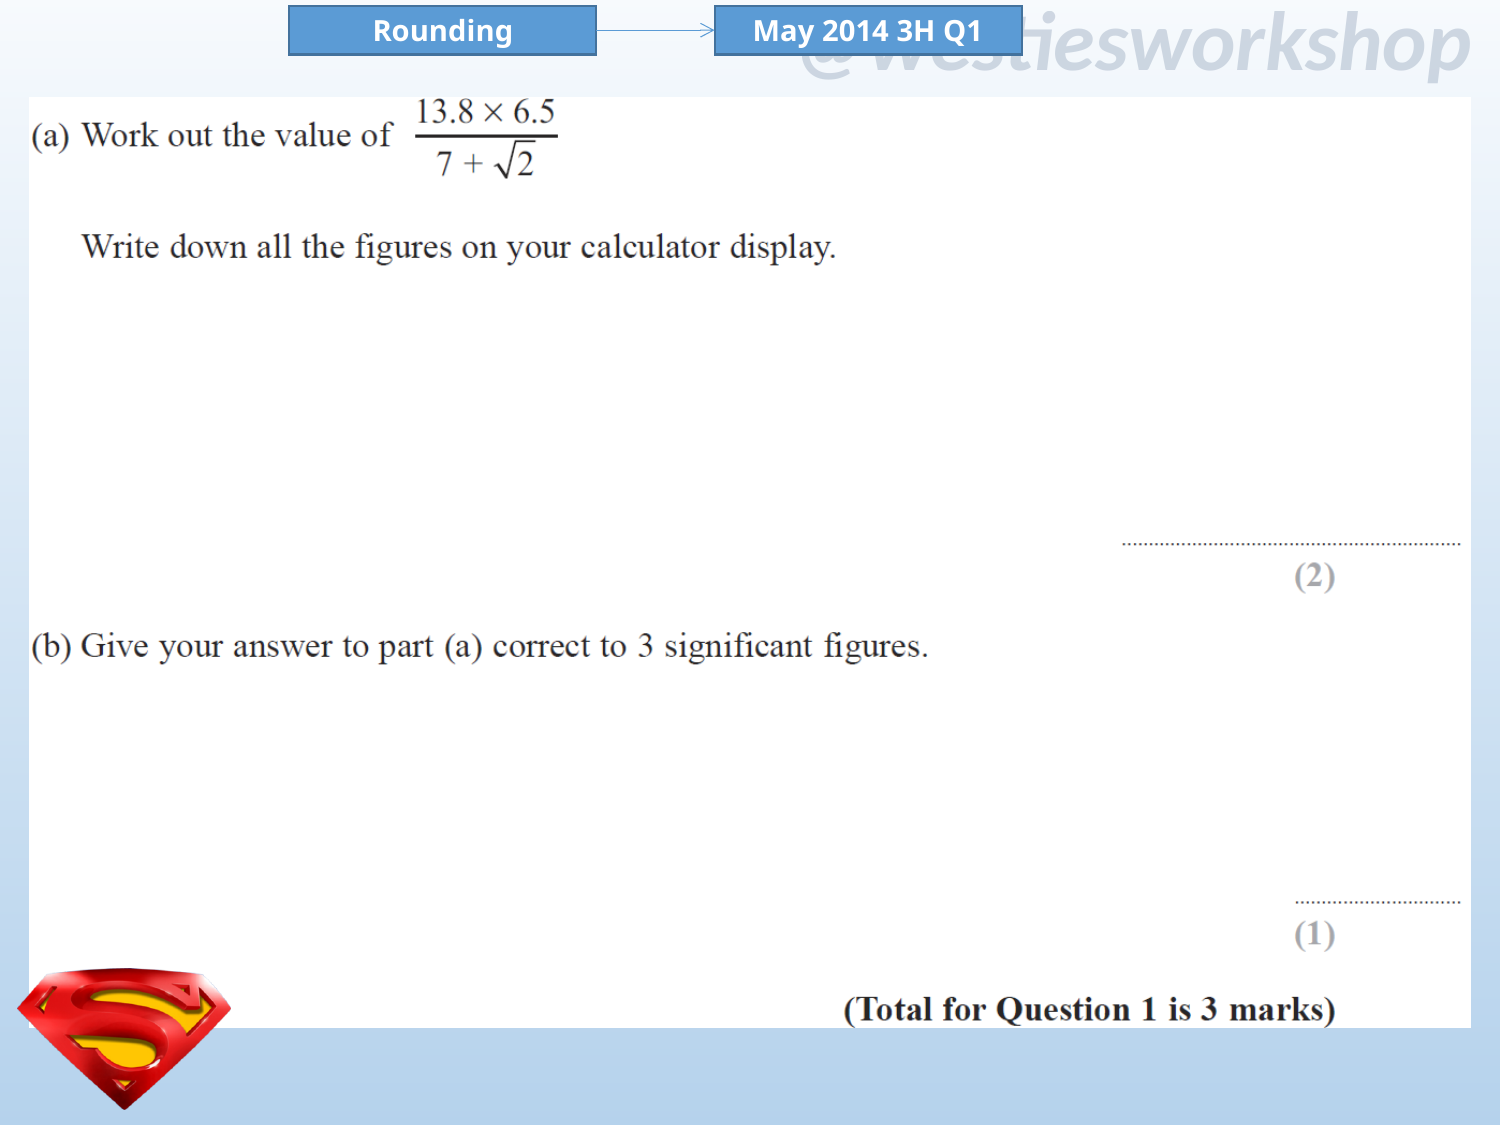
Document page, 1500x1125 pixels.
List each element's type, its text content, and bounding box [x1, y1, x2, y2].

picture [17, 97, 1471, 1110]
text_box Rounding [288, 5, 597, 56]
text_box May 2014 3H Q1 [714, 5, 1023, 56]
